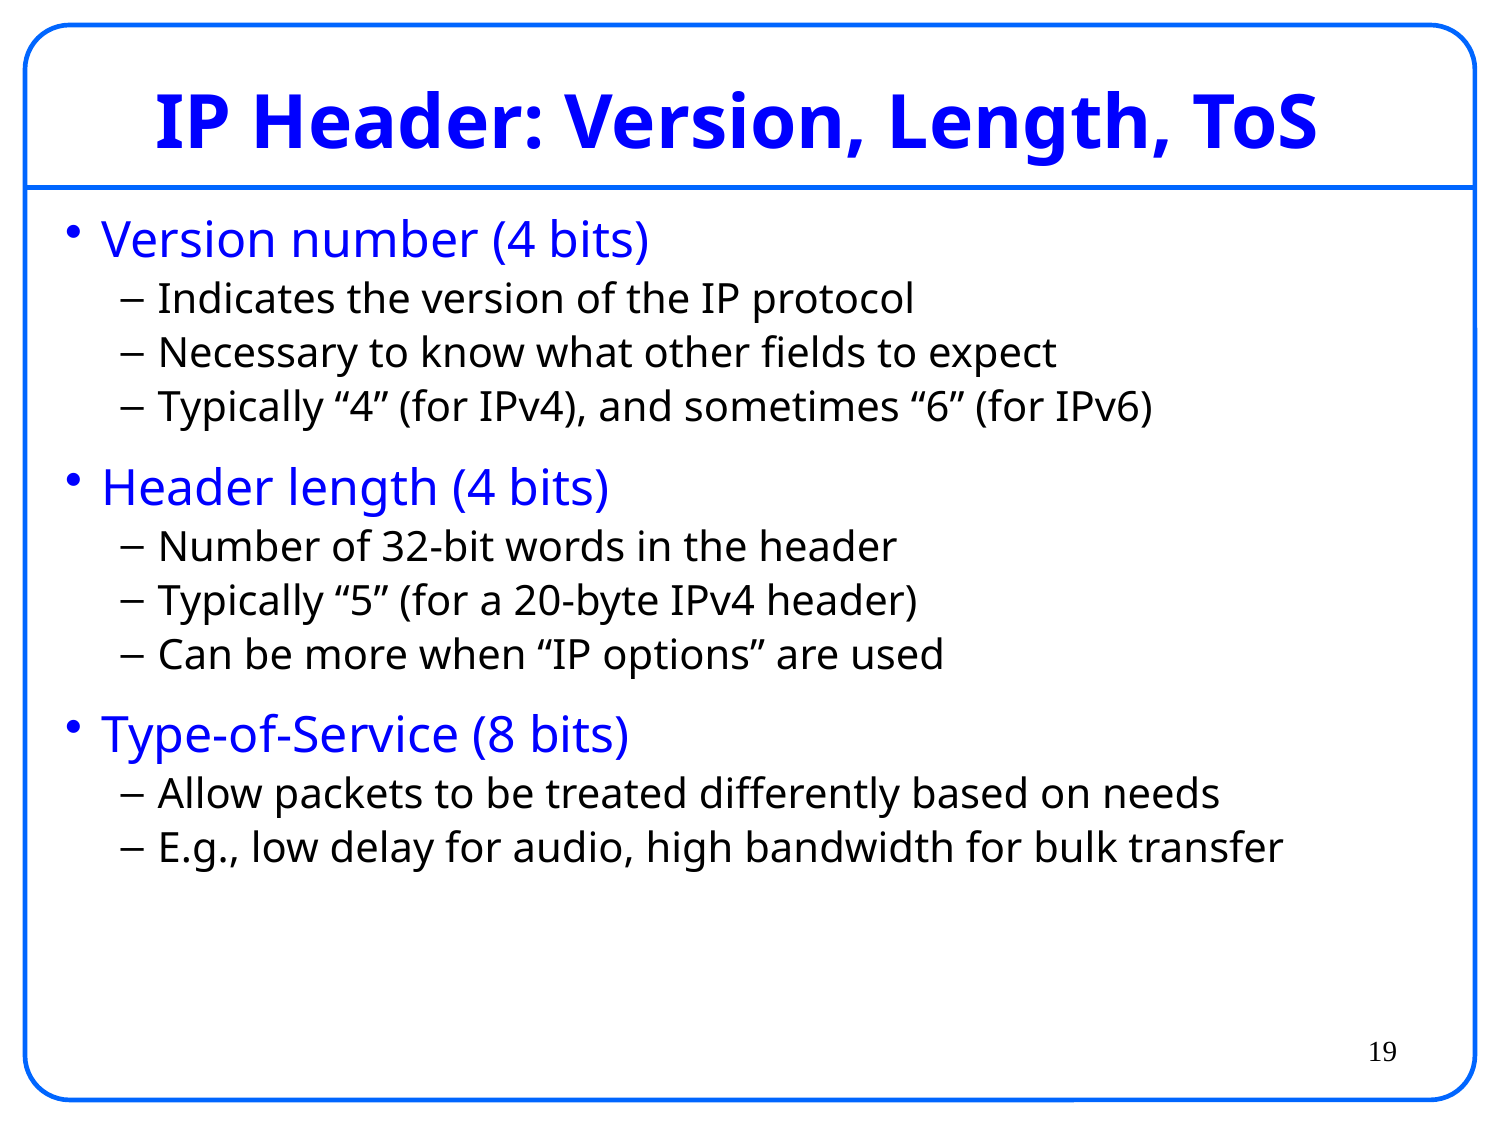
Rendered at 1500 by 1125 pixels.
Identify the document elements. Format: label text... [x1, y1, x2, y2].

list Version number (4 bits) Indicates the version of the IP protocol Necessary to know what other fields to expect Typically “4” (for IPv4), and sometimes “6” (for IPv6) Header length (4 bits) Number of 32-bit words in the header Typically “5” (for a 20-byte IPv4 header) Can be more when “IP options” are used Type-of-Service (8 bits) Allow packets to be treated differently based on needs E.g., low delay for audio, high bandwidth for bulk transfer [50, 200, 1463, 1100]
title IP Header: Version, Length, ToS [50, 62, 1425, 175]
